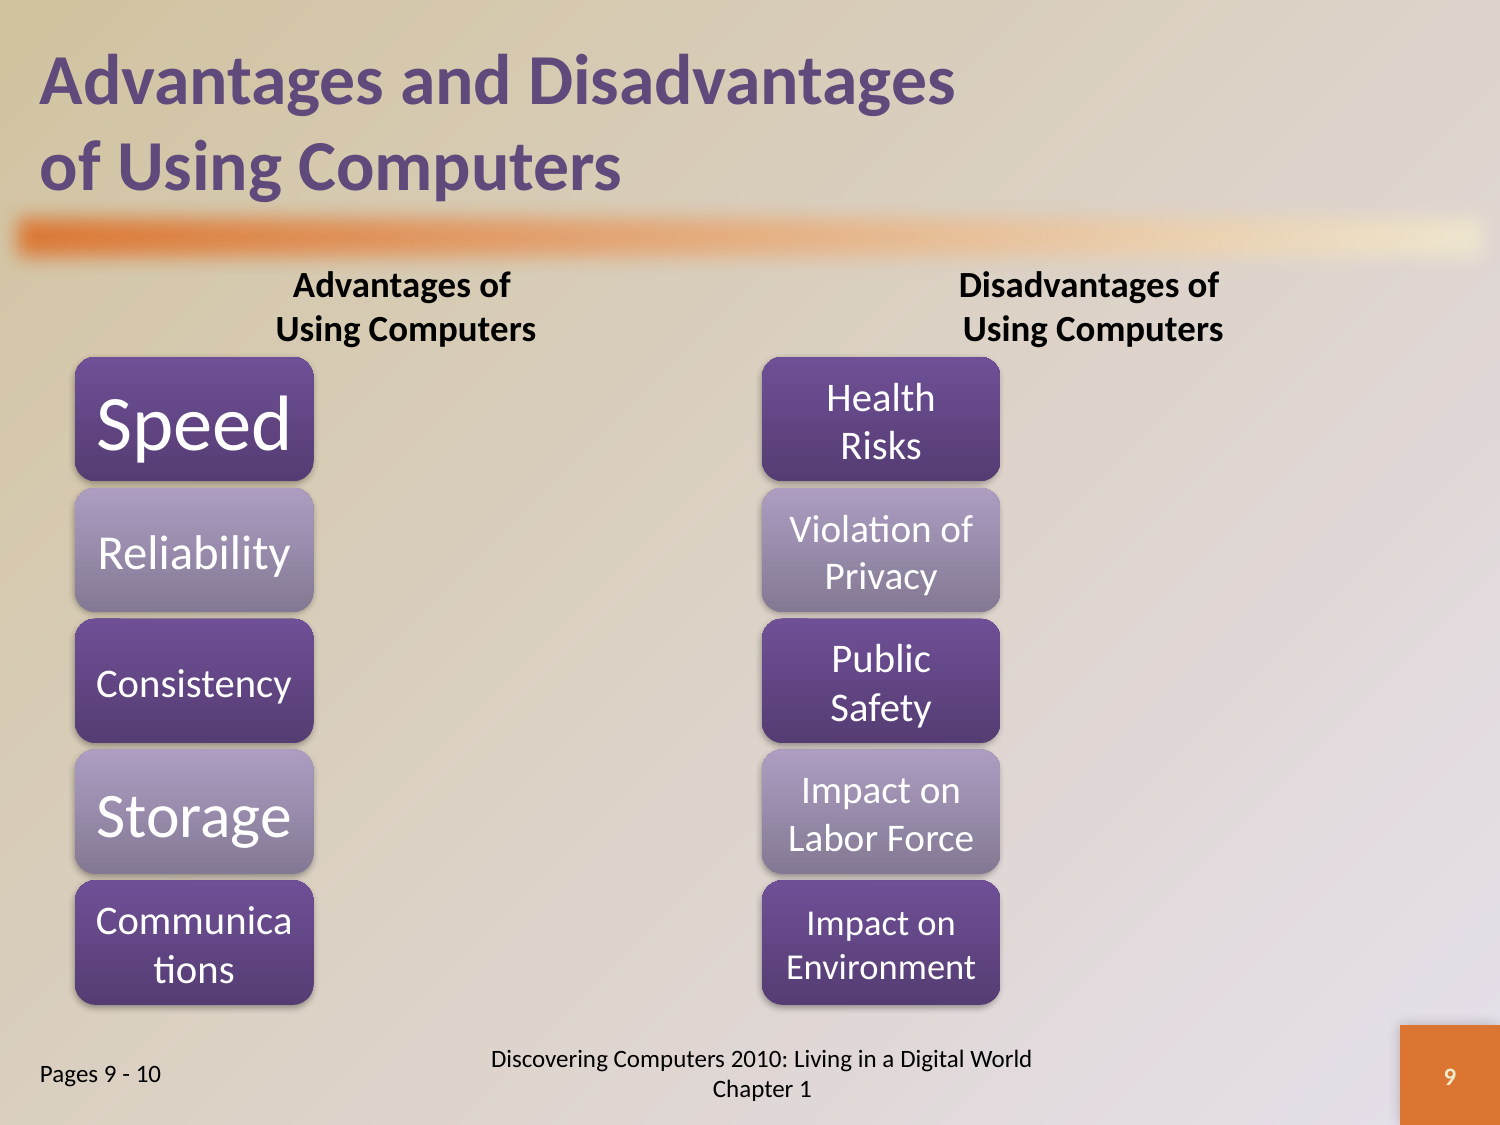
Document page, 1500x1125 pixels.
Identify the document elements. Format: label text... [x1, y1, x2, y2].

slide_number 9 [1400, 1025, 1500, 1125]
footer Discovering Computers 2010: Living in a Digital World Chapter 1 [450, 1042, 1075, 1103]
list Disadvantages of Using Computers [761, 251, 1425, 356]
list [761, 356, 1426, 1006]
list Advantages of Using Computers [75, 251, 738, 356]
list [74, 356, 738, 1006]
title Advantages and Disadvantages of Using Computers [24, 24, 1475, 213]
list Pages 9 - 10 [24, 1050, 300, 1100]
